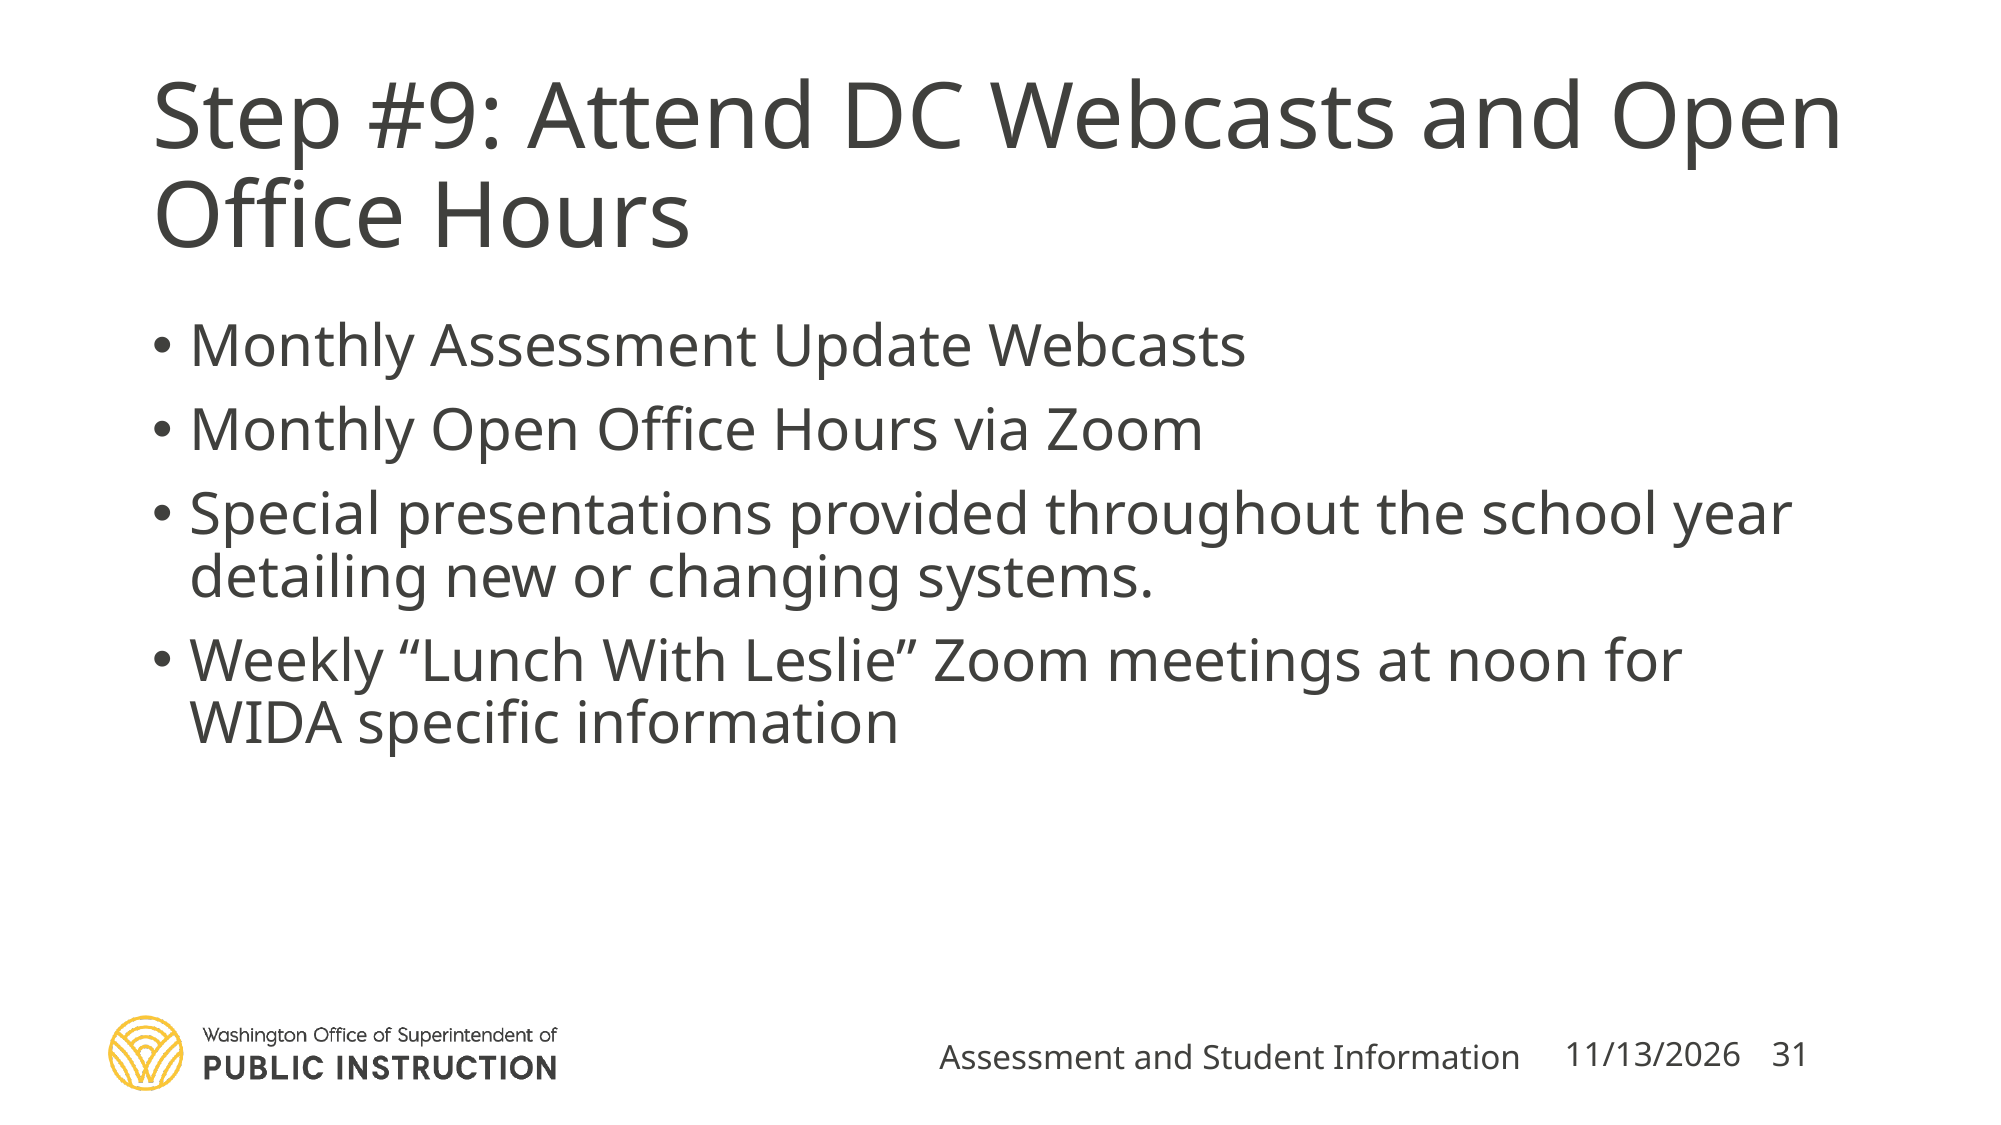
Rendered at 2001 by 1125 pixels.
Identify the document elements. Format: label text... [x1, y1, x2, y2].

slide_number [1537, 1025, 1779, 1086]
picture [108, 1015, 558, 1091]
title Step #9: Attend DC Webcasts and Open Office Hours [137, 59, 1863, 278]
footer Assessment and Student Information [582, 1025, 1537, 1086]
slide_number 31 [1779, 1025, 1863, 1086]
list Monthly Assessment Update Webcasts Monthly Open Office Hours via Zoom Special presentations provided throughout the school year detailing new or changing systems. Weekly “Lunch With Leslie” Zoom meetings at noon for WIDA specific information [137, 308, 1863, 1027]
